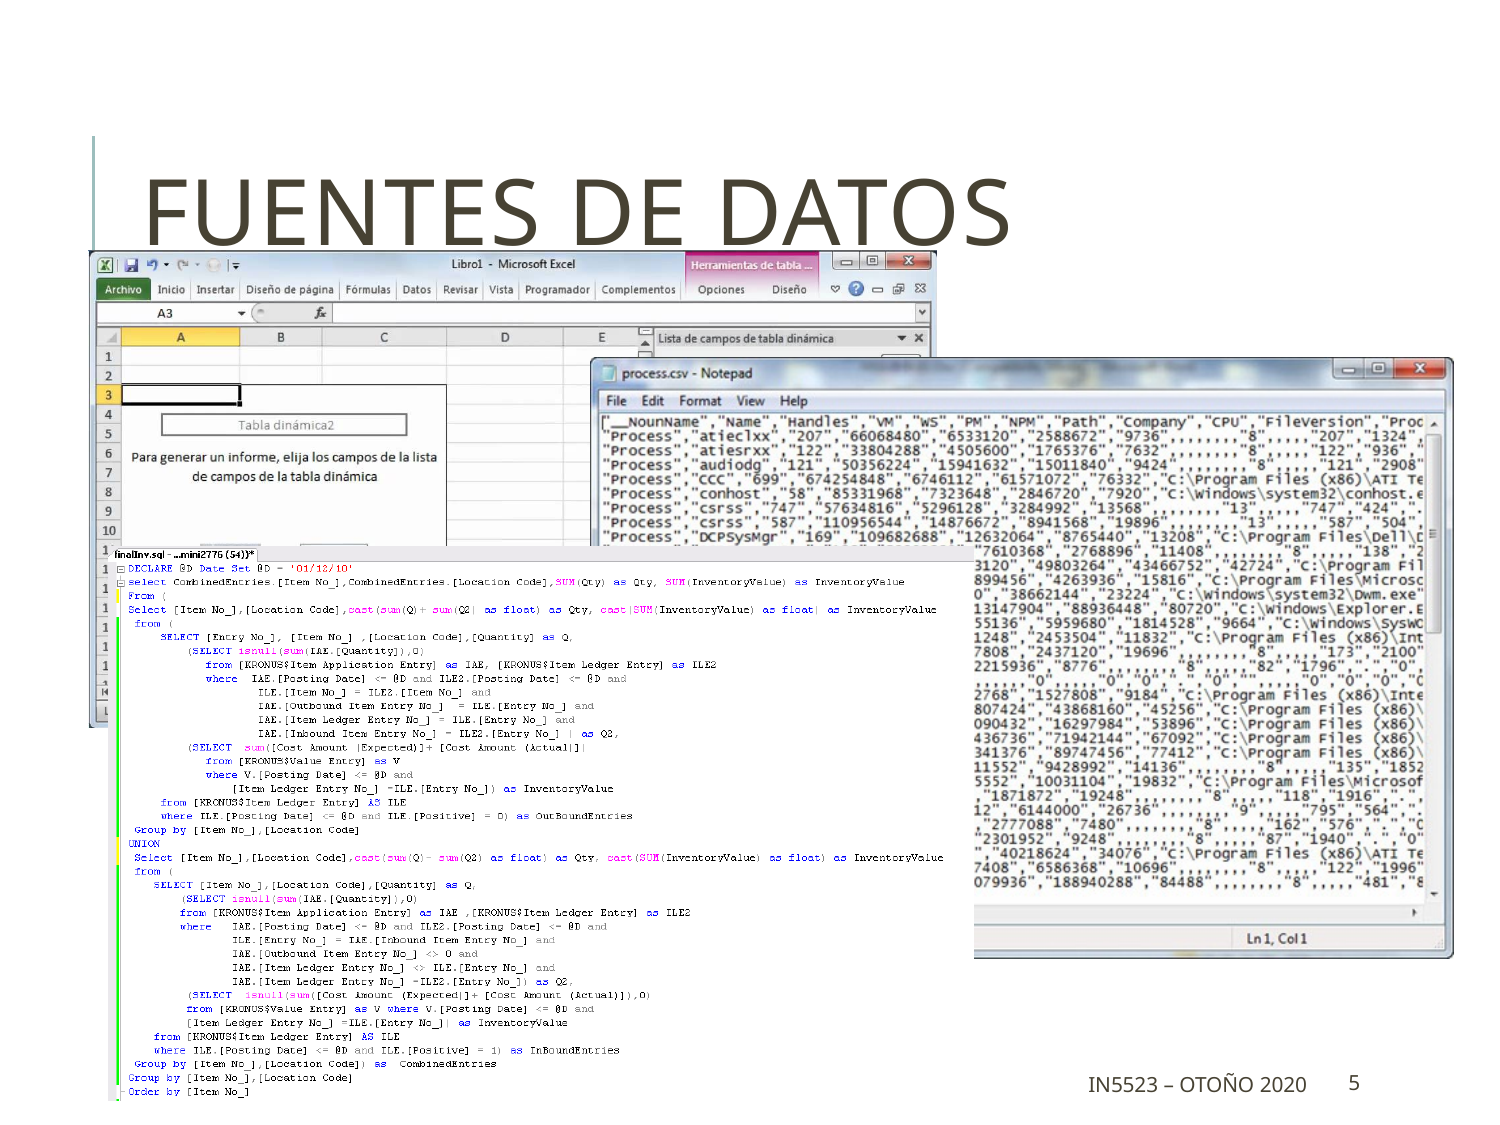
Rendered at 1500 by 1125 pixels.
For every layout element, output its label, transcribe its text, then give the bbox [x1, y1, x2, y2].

title Fuentes de datos [126, 96, 1322, 342]
slide_number 5 [1333, 1061, 1454, 1107]
footer IN5523 – Otoño 2020 [975, 1061, 1322, 1107]
picture [88, 250, 1454, 1101]
